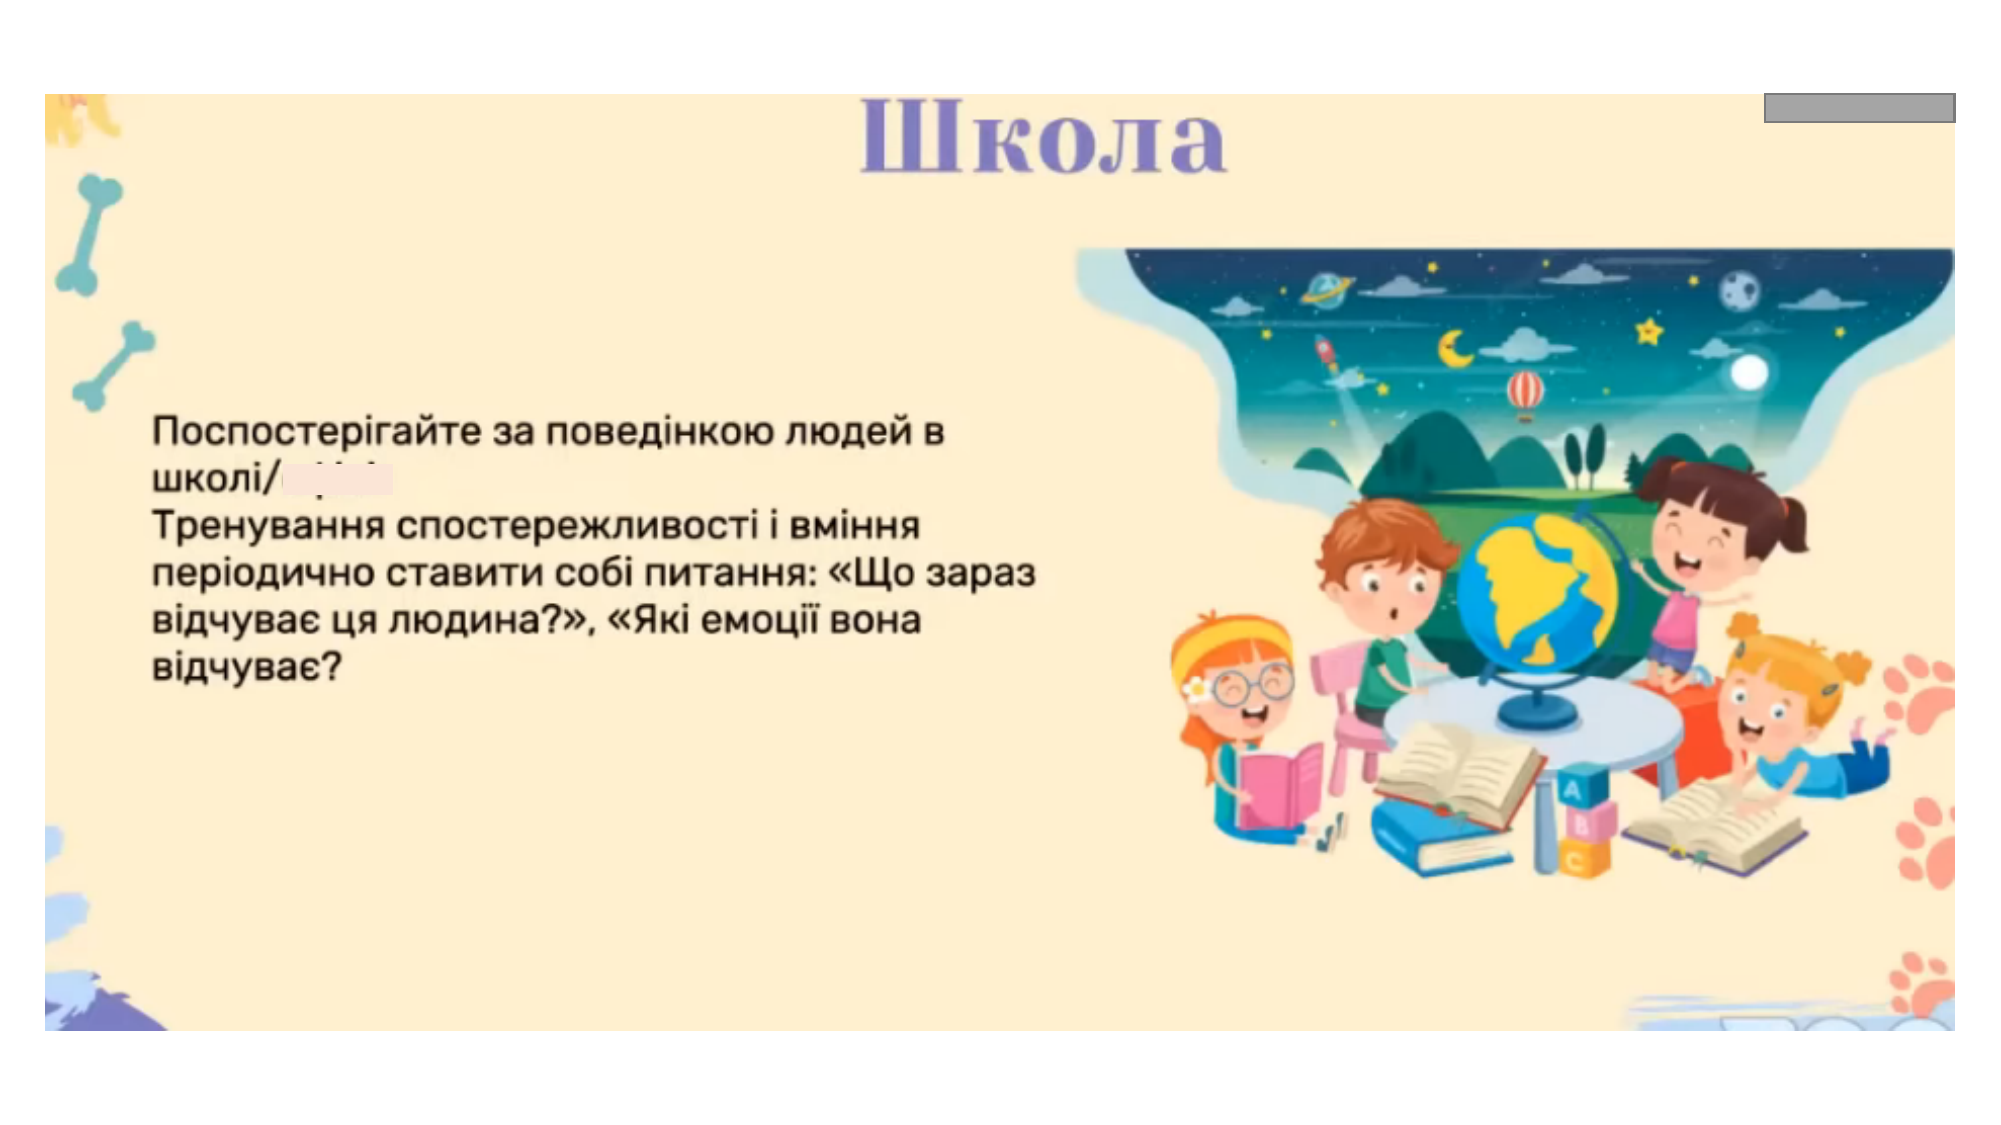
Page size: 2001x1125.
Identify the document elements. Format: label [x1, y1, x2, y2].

list [45, 94, 1955, 1031]
